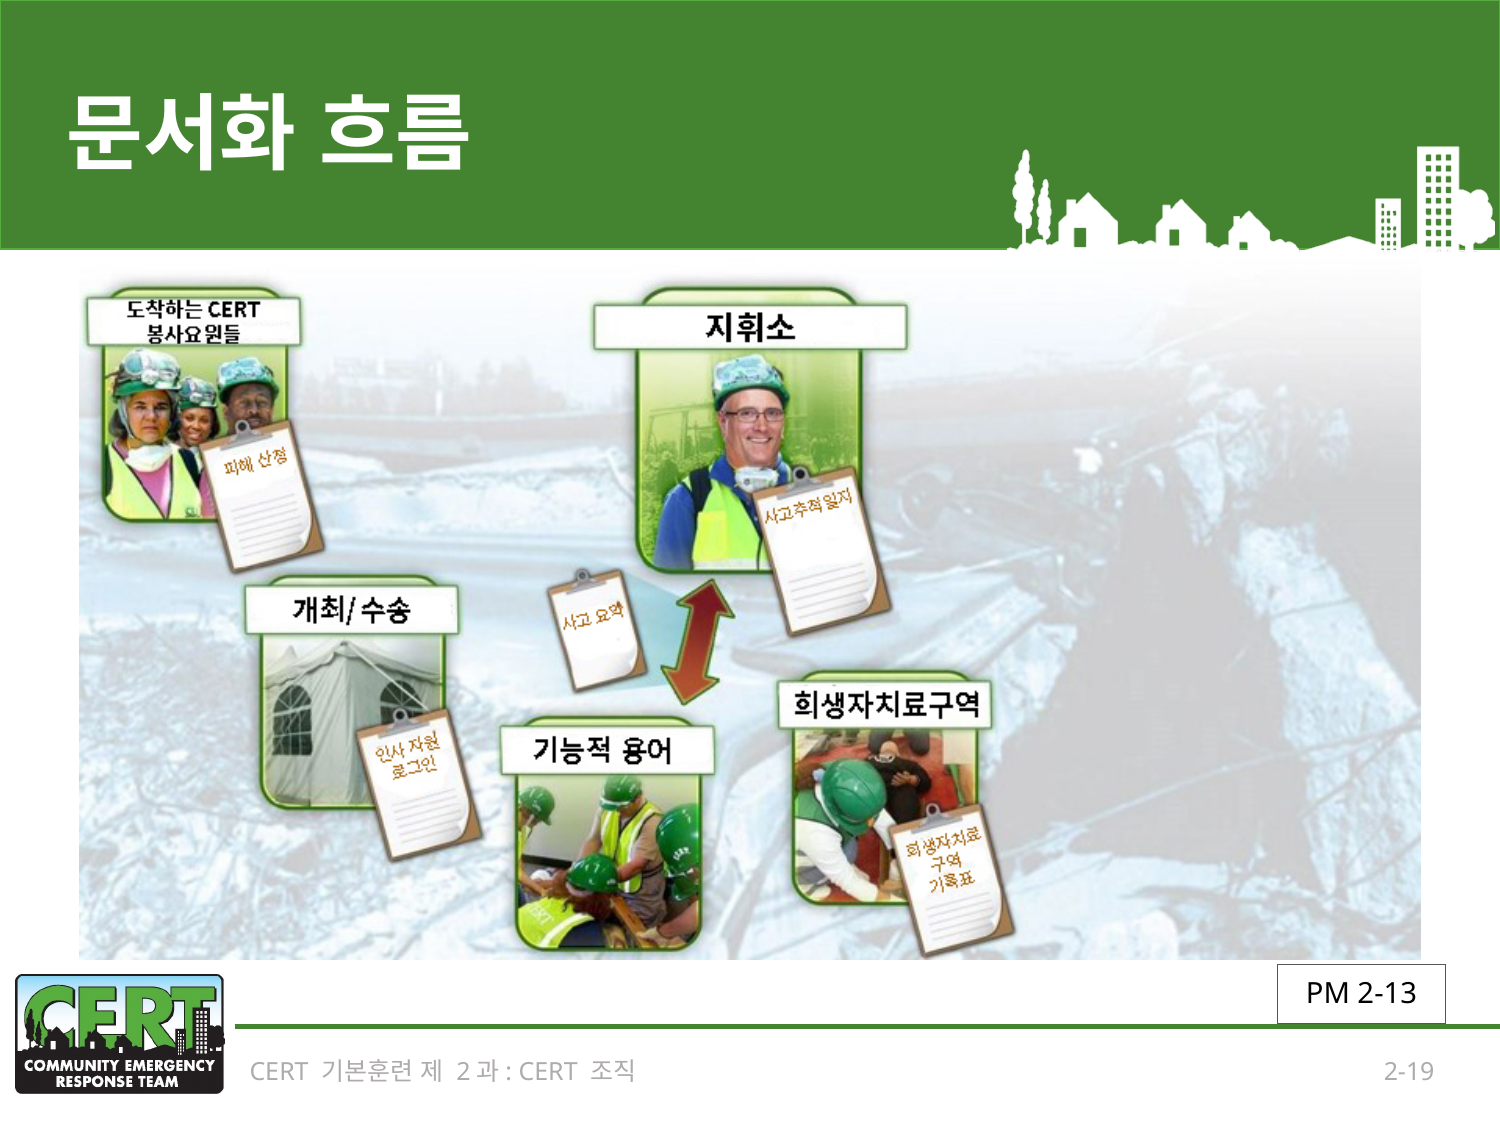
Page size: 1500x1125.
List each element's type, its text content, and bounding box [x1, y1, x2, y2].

list CERT 기본훈련 제 2과: CERT 조직 [234, 1047, 963, 1098]
picture [1004, 139, 1500, 252]
picture [79, 258, 1421, 960]
list PM 2-13 [1277, 964, 1446, 1024]
picture [14, 973, 225, 1094]
list 2-19 [1153, 1047, 1450, 1098]
title 문서화 흐름 [51, 52, 1005, 220]
